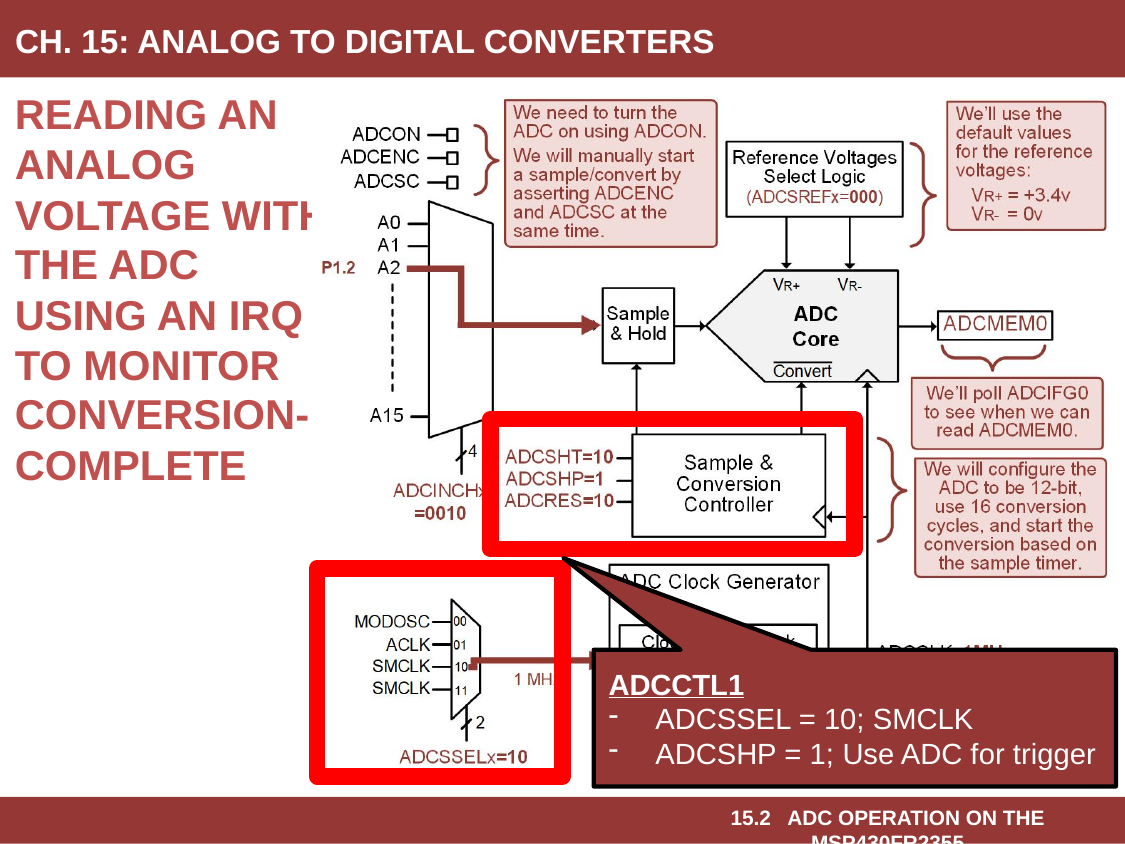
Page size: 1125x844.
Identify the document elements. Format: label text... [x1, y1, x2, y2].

text_box [0, 795, 1125, 844]
text_box ADCCTL1 ADCSSEL = 10; SMCLK ADCSHP = 1; Use ADC for trigger [591, 647, 1119, 789]
picture [312, 96, 1112, 777]
text_box Reading an Analog Voltage With the ADC Using an IRQ to Monitor Conversion-Complete [0, 80, 350, 496]
subtitle 15.2 ADC Operation on the MSP430FR2355 [650, 796, 1125, 844]
title Ch. 15: Analog to Digital Converters [0, 1, 1125, 78]
